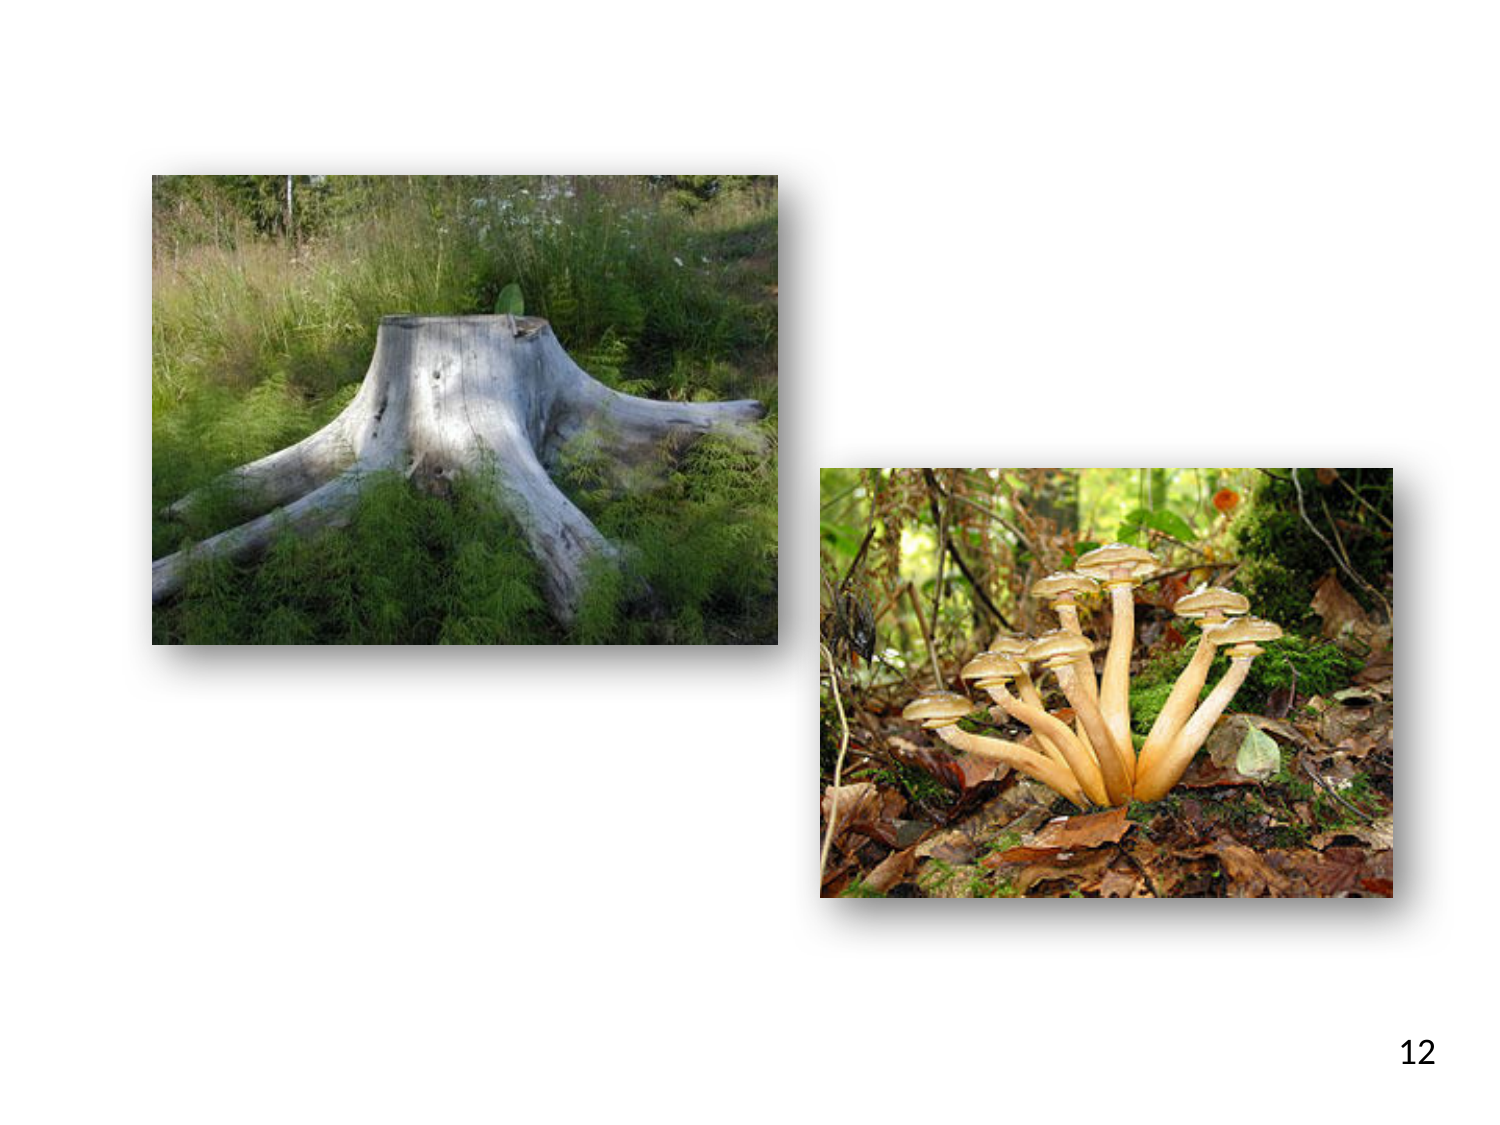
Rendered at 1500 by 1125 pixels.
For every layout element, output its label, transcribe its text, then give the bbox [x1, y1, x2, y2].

picture [152, 175, 778, 645]
text_box 12 [1383, 1019, 1451, 1080]
picture [820, 468, 1393, 898]
